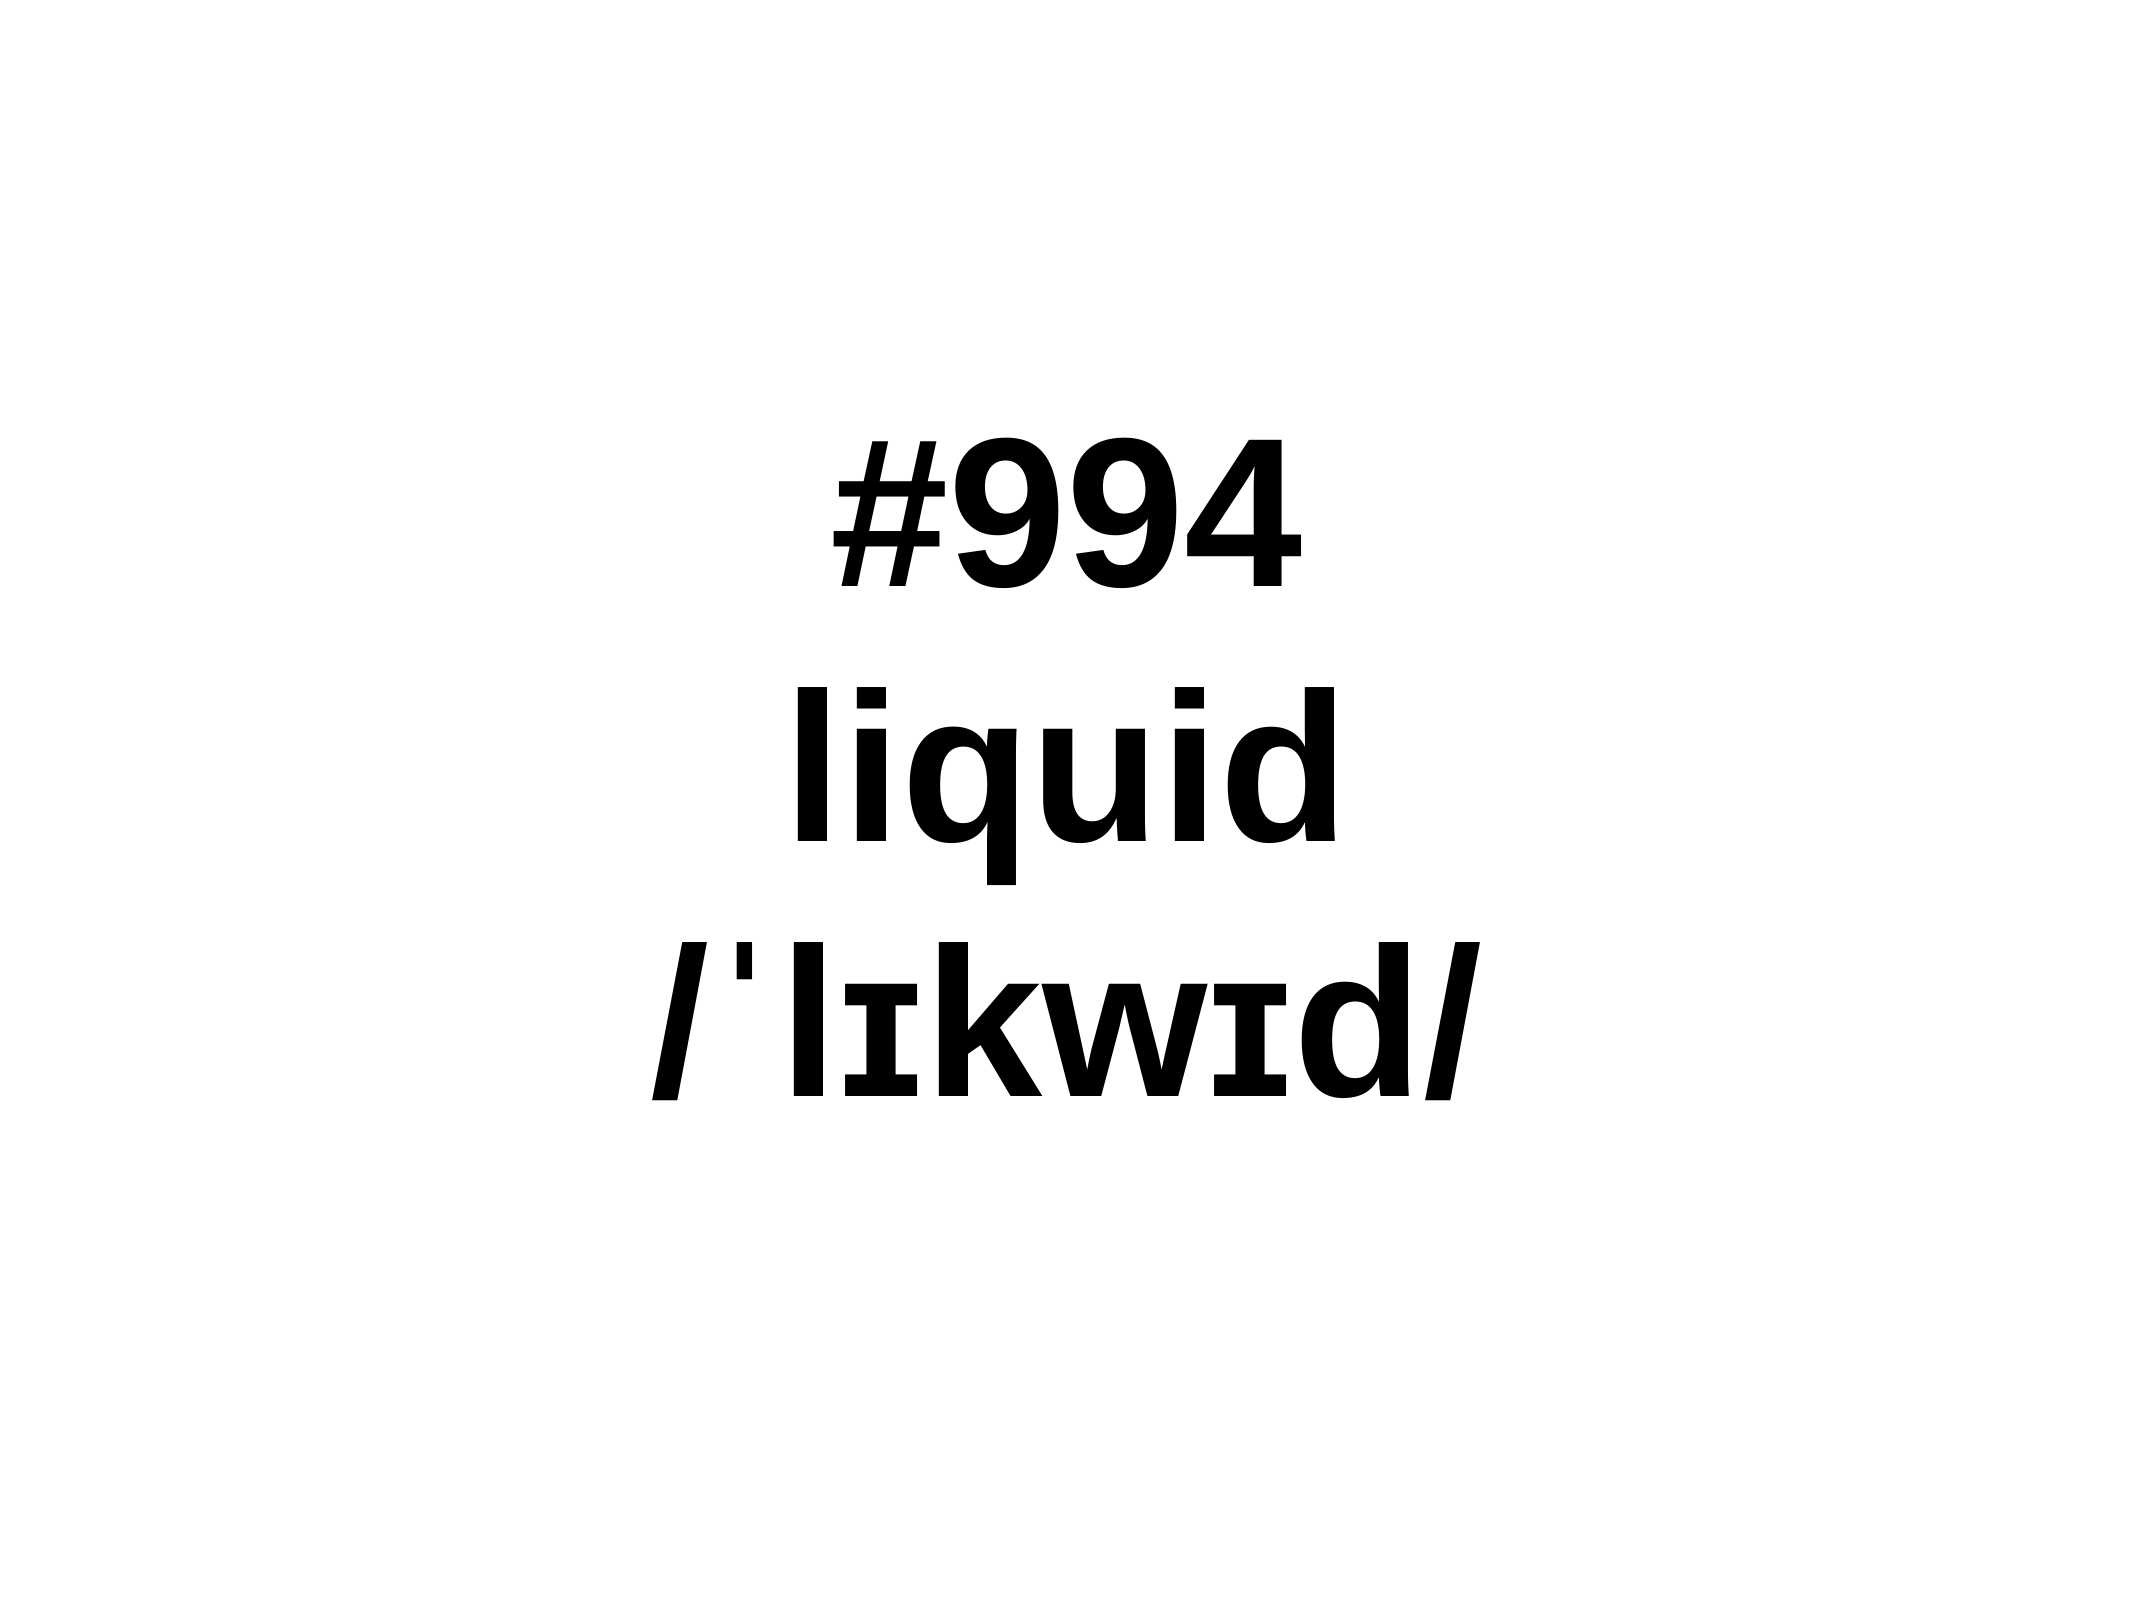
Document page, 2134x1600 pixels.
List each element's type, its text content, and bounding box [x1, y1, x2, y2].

list #994 liquid /ˈlɪkwɪd/ [207, 366, 1926, 1147]
